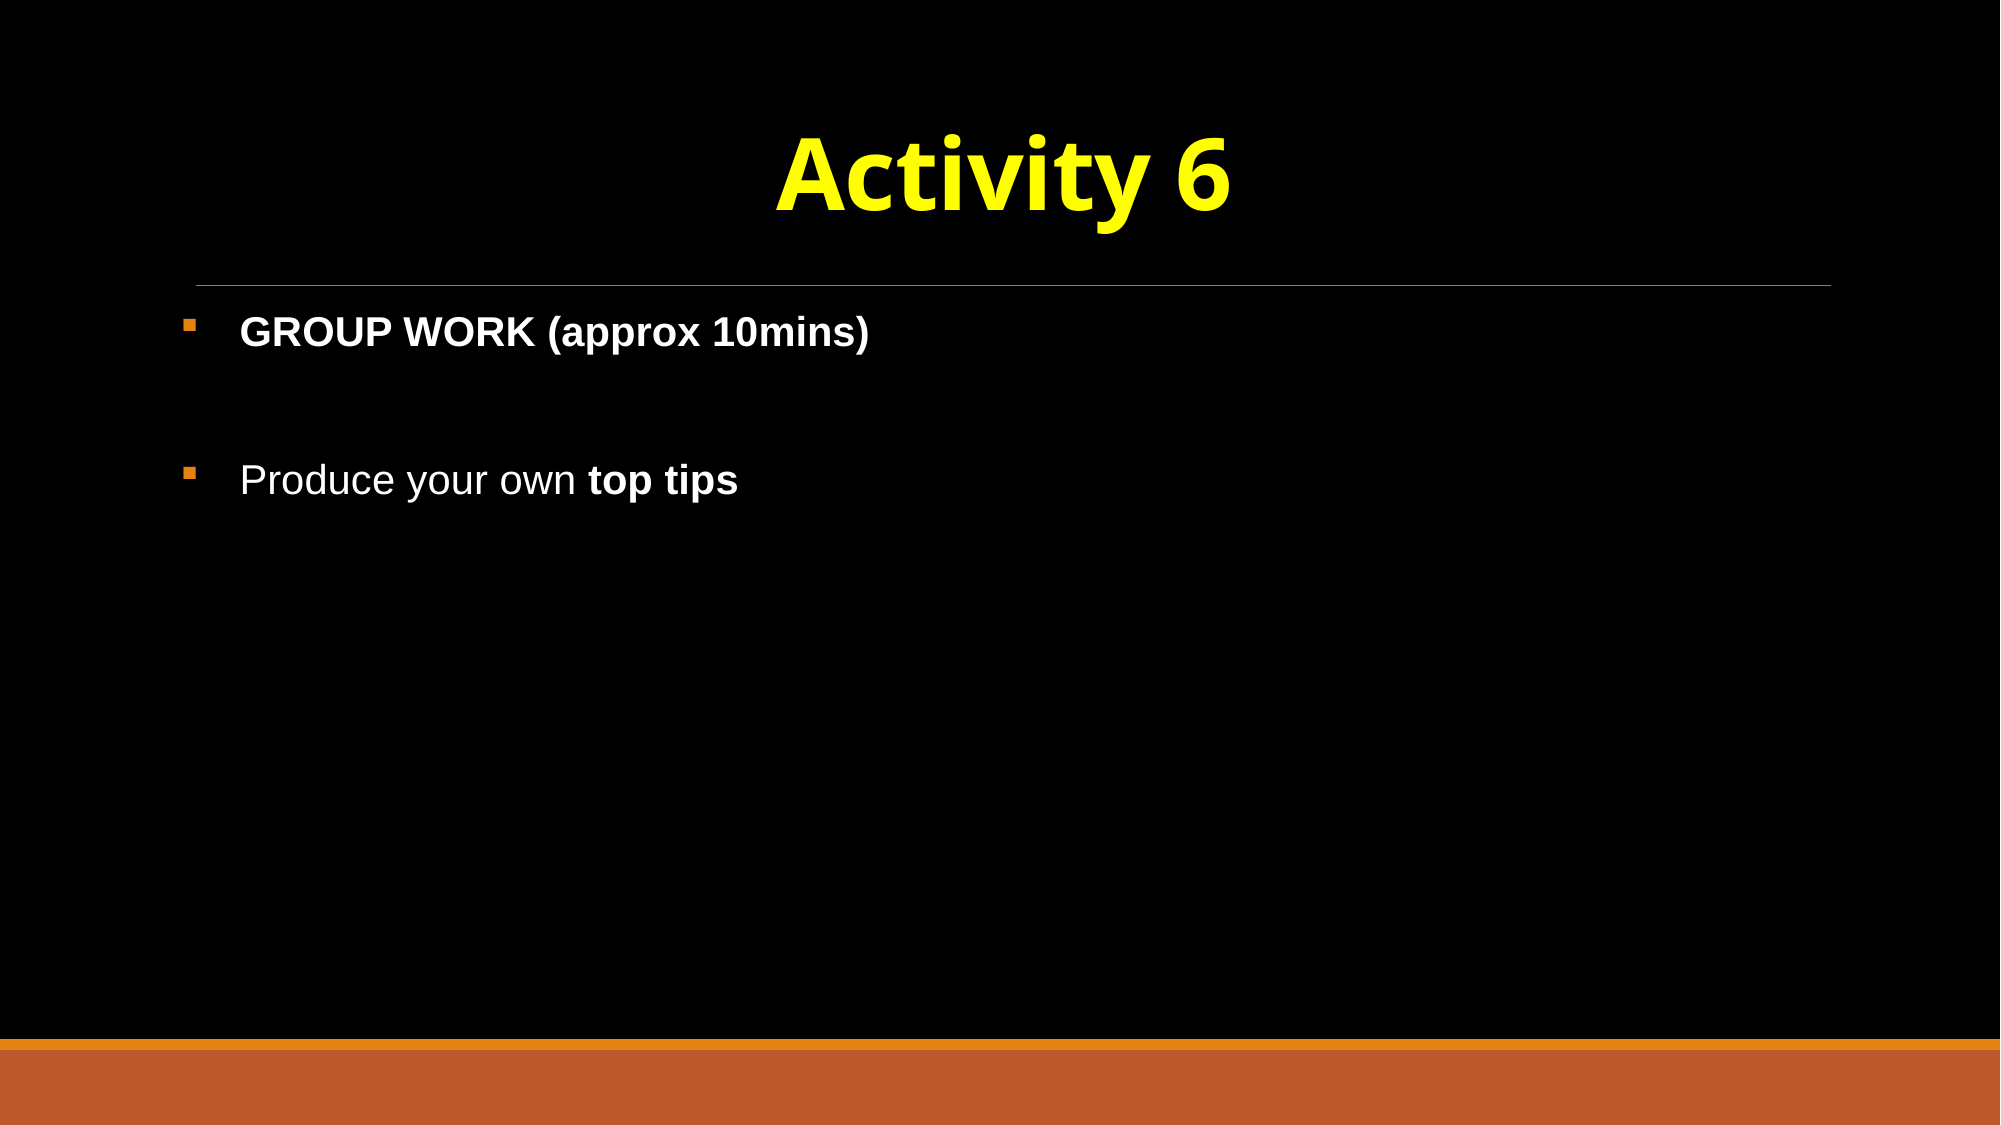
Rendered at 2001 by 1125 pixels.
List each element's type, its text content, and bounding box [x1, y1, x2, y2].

list GROUP WORK (approx 10mins) Produce your own top tips [180, 302, 1830, 963]
title Activity 6 [180, 47, 1830, 239]
